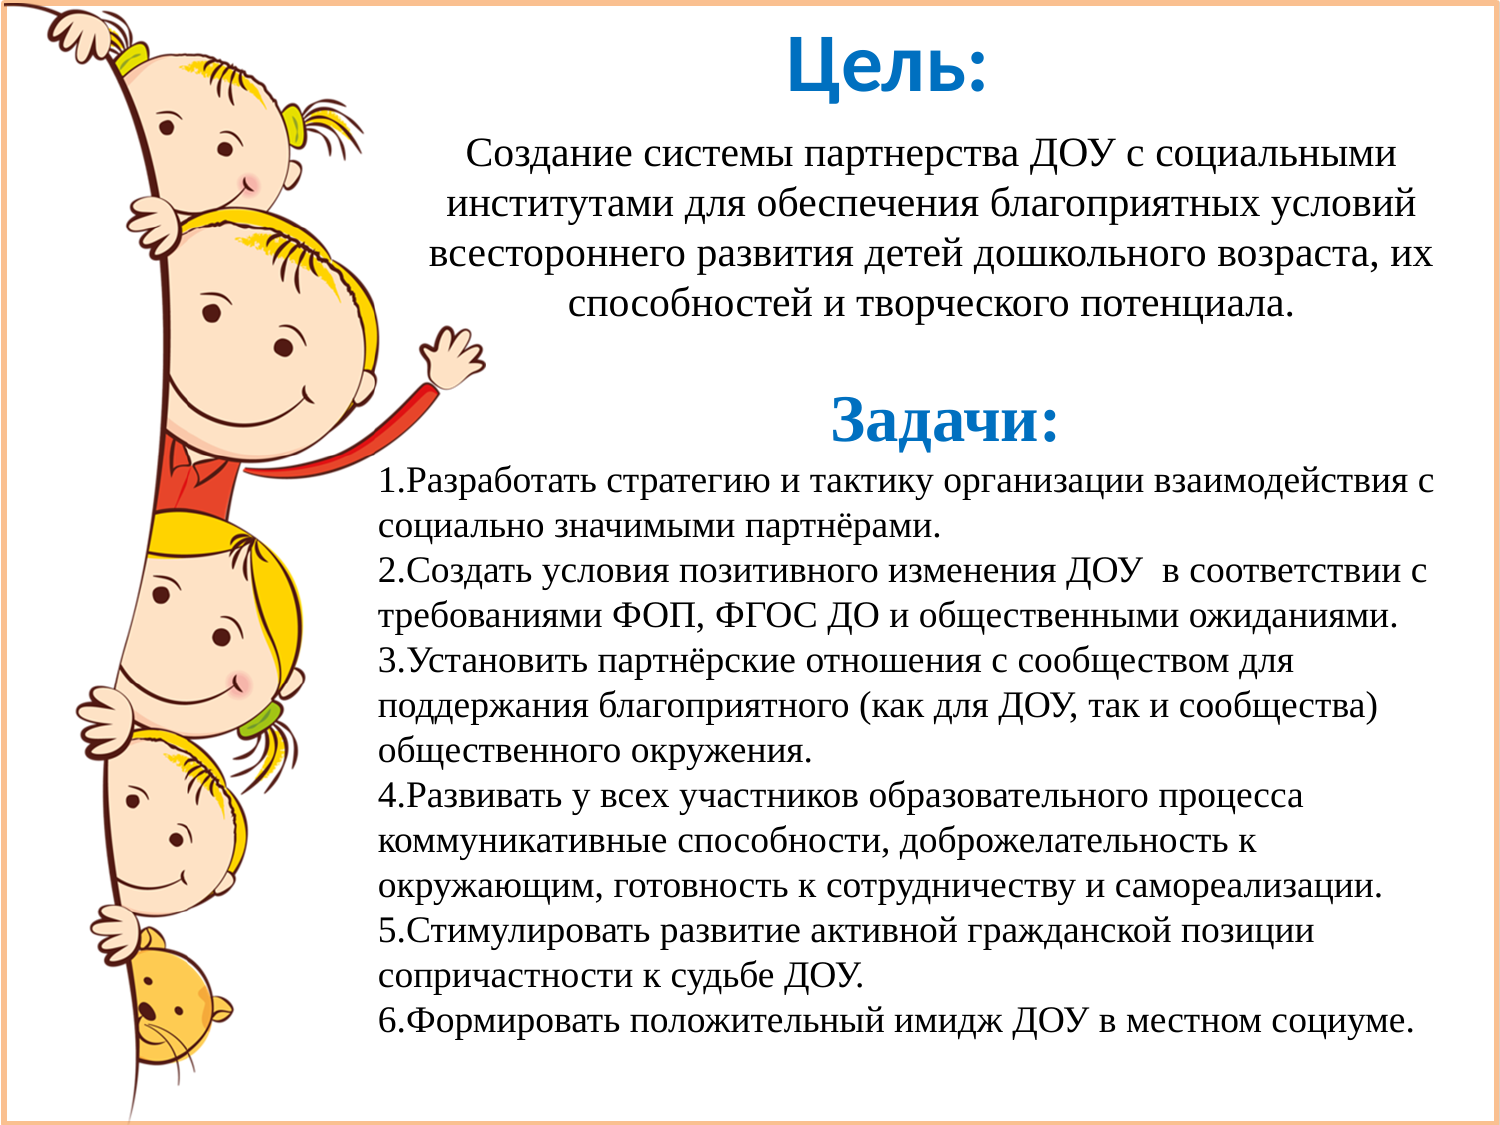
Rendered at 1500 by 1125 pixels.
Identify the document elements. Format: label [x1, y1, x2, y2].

list [0, 0, 1500, 1125]
